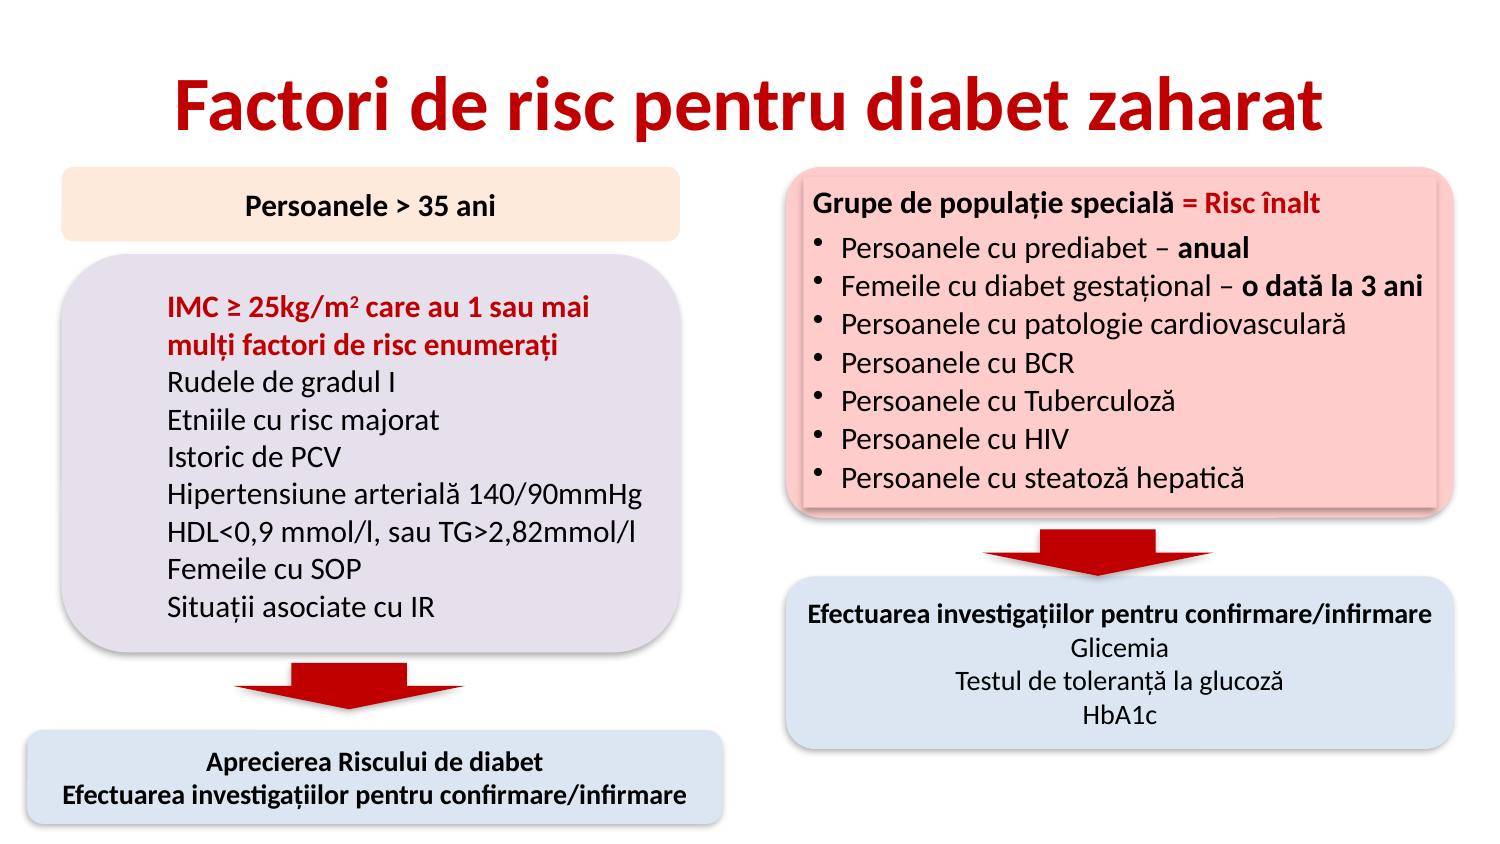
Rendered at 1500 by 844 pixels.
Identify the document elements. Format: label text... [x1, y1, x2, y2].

text_box IMC ≥ 25kg/m2 care au 1 sau mai mulți factori de risc enumerați Rudele de gradul I Etniile cu risc majorat Istoric de PCV Hipertensiune arterială 140/90mmHg HDL<0,9 mmol/l, sau TG>2,82mmol/l Femeile cu SOP Situații asociate cu IR [59, 252, 682, 655]
title Factori de risc pentru diabet zaharat [103, 44, 1397, 155]
text_box [980, 528, 1216, 578]
text_box [231, 660, 467, 712]
text_box Efectuarea investigațiilor pentru confirmare/infirmare Glicemia Testul de toleranță la glucoză HbA1c [784, 574, 1456, 752]
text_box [785, 166, 1455, 519]
text_box Persoanele > 35 ani [59, 164, 682, 244]
text_box Aprecierea Riscului de diabet Efectuarea investigațiilor pentru confirmare/infirmare [25, 727, 725, 826]
